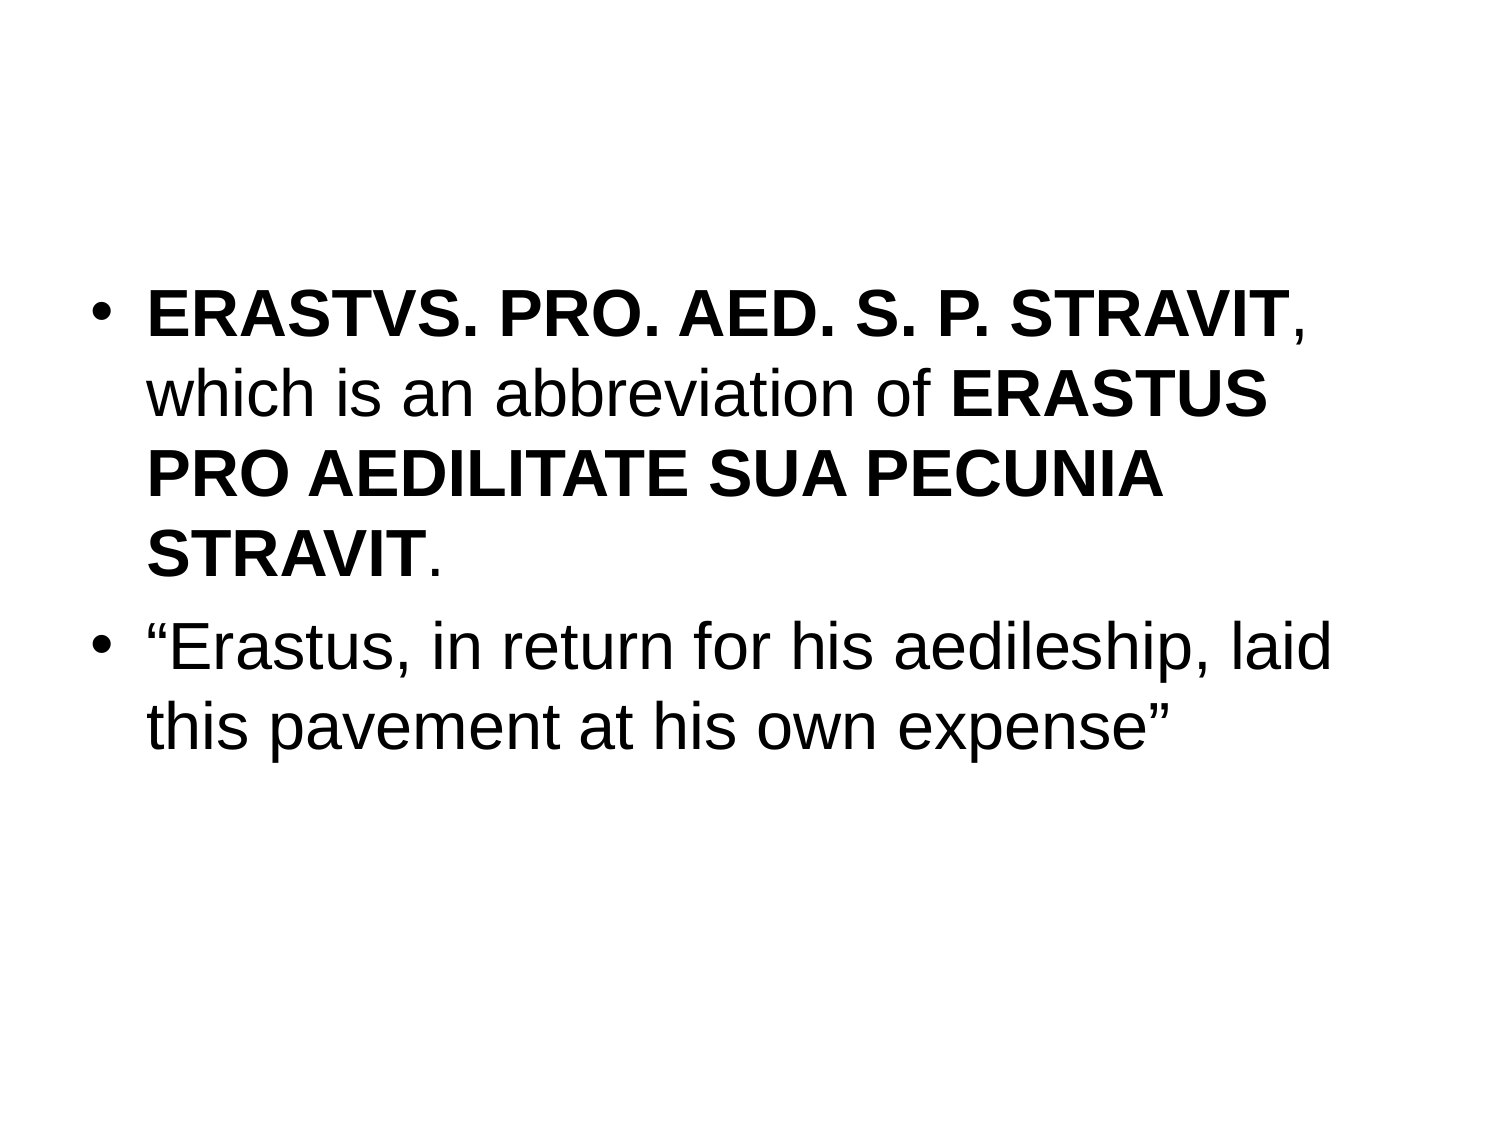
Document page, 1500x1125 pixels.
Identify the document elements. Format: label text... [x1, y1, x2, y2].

list ERASTVS. PRO. AED. S. P. STRAVIT, which is an abbreviation of ERASTUS PRO AEDILITATE SUA PECUNIA STRAVIT. “Erastus, in return for his aedileship, laid this pavement at his own expense” [75, 262, 1425, 1005]
